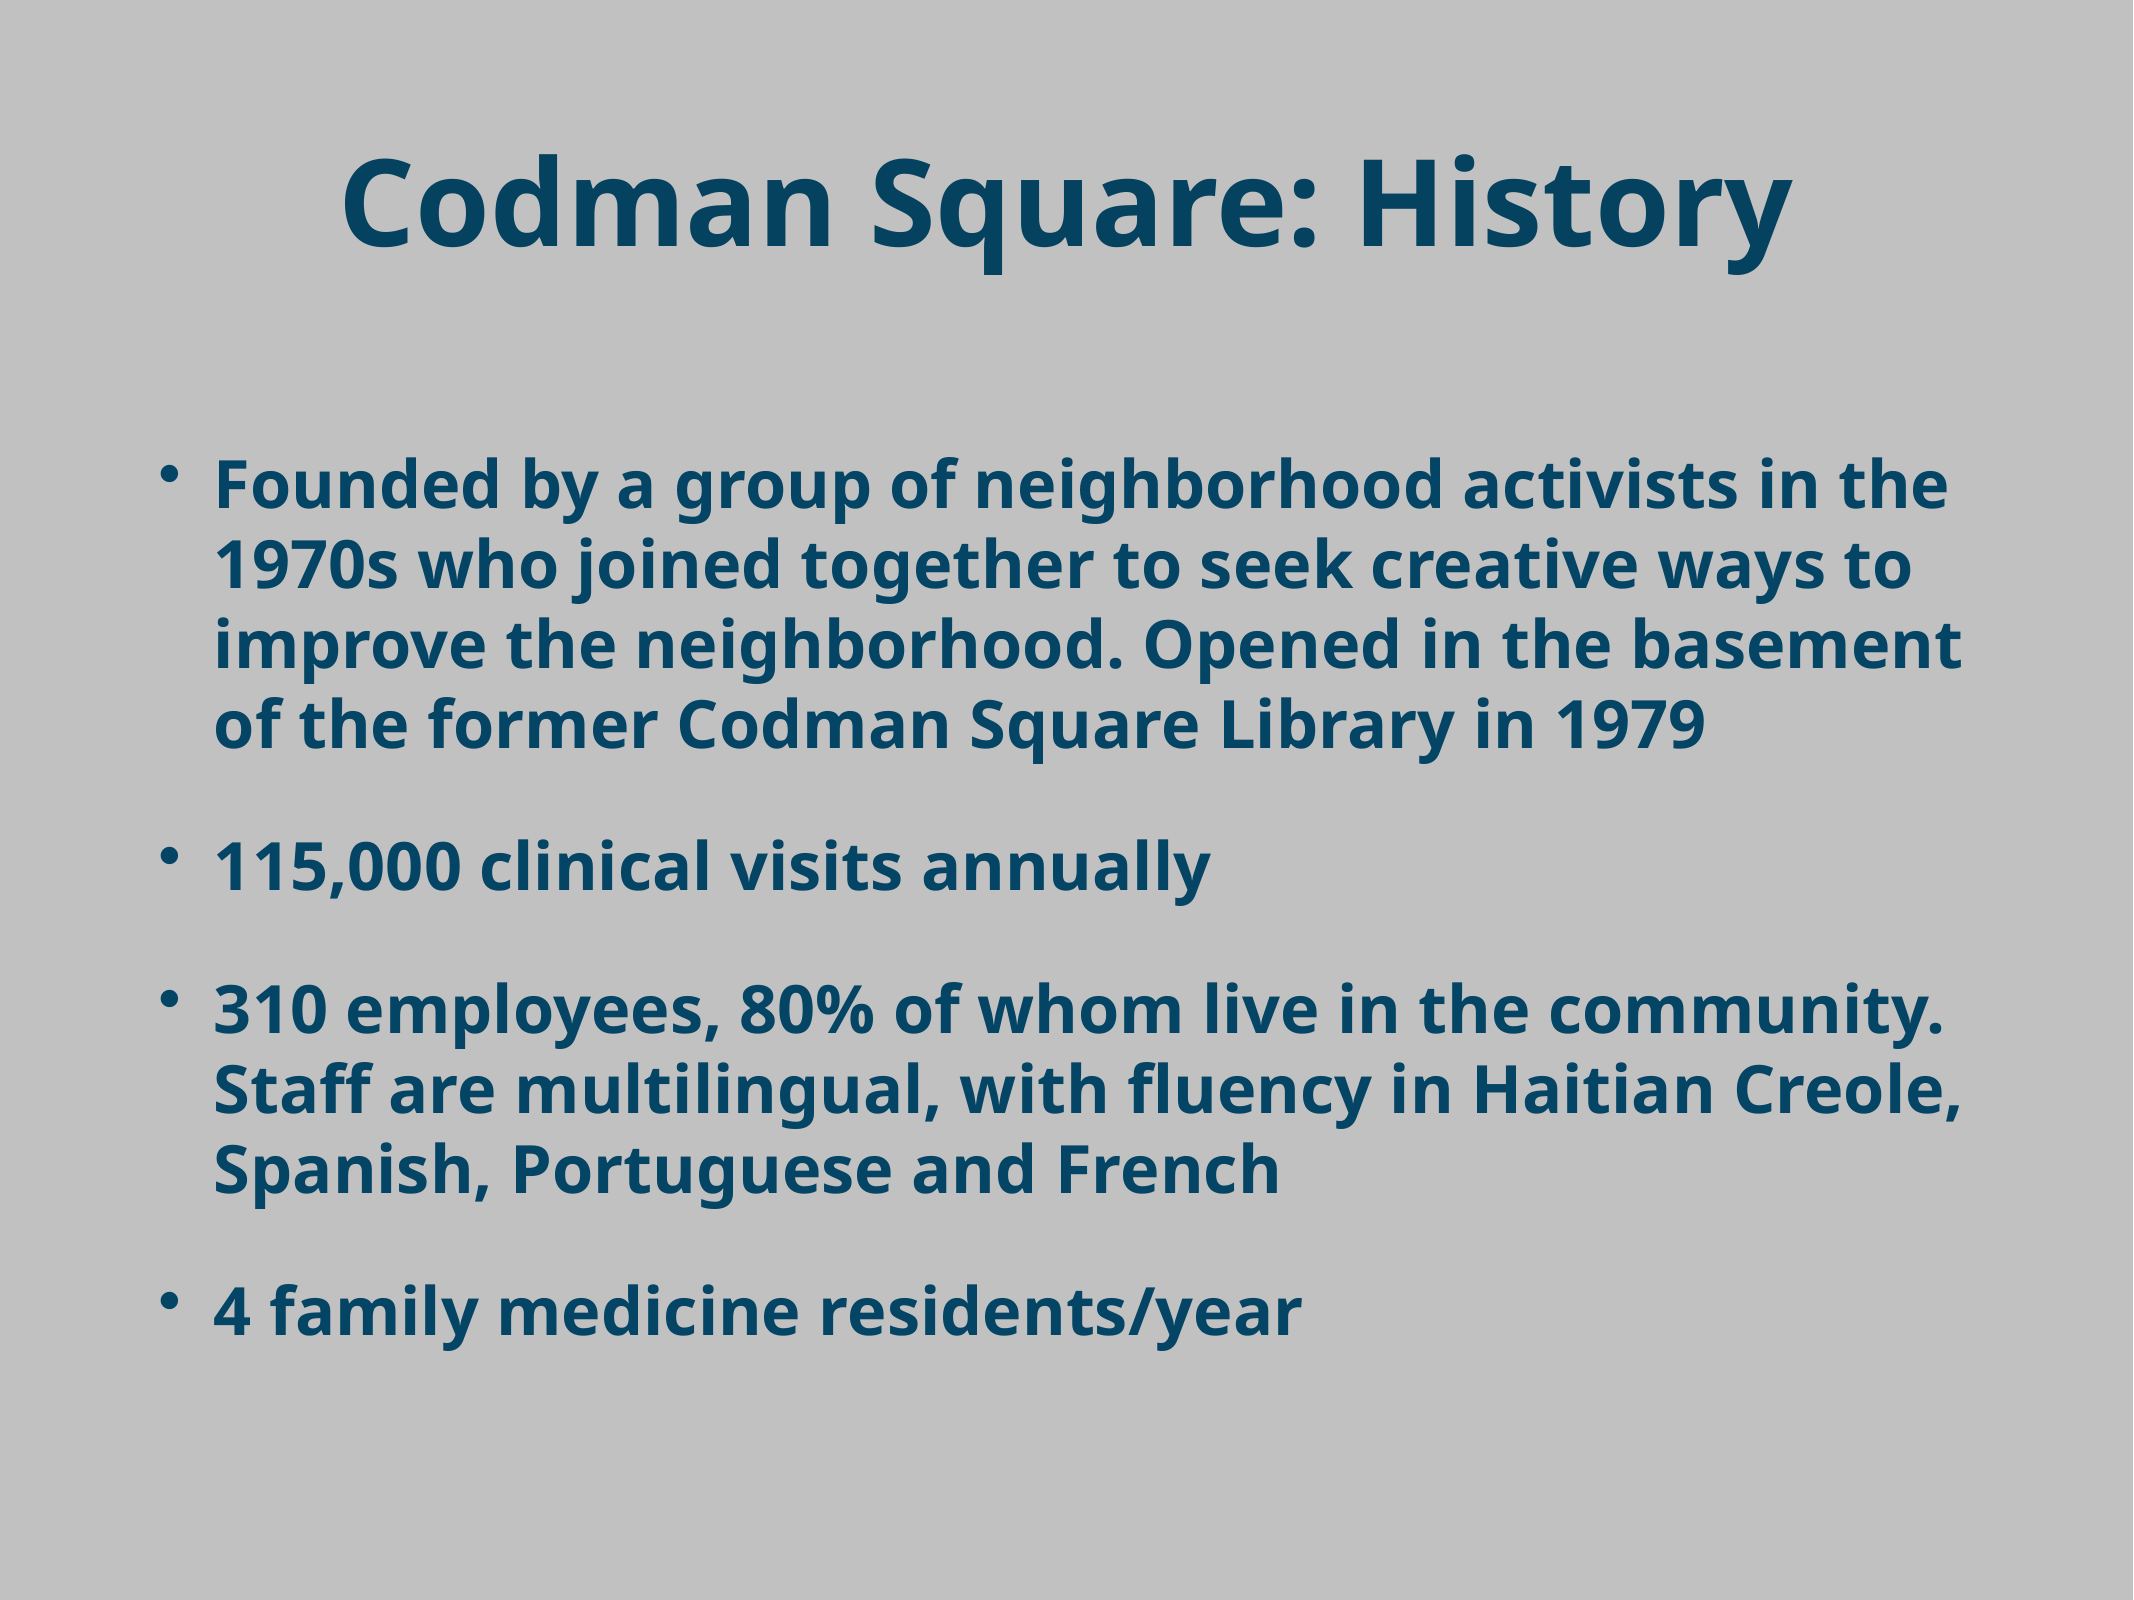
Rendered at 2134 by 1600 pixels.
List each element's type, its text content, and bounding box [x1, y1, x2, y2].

list Founded by a group of neighborhood activists in the 1970s who joined together to seek creative ways to improve the neighborhood. Opened in the basement of the former Codman Square Library in 1979 115,000 clinical visits annually 310 employees, 80% of whom live in the community. Staff are multilingual, with fluency in Haitian Creole, Spanish, Portuguese and French 4 family medicine residents/year [149, 373, 1984, 1417]
title Codman Square: History [149, 51, 1984, 345]
